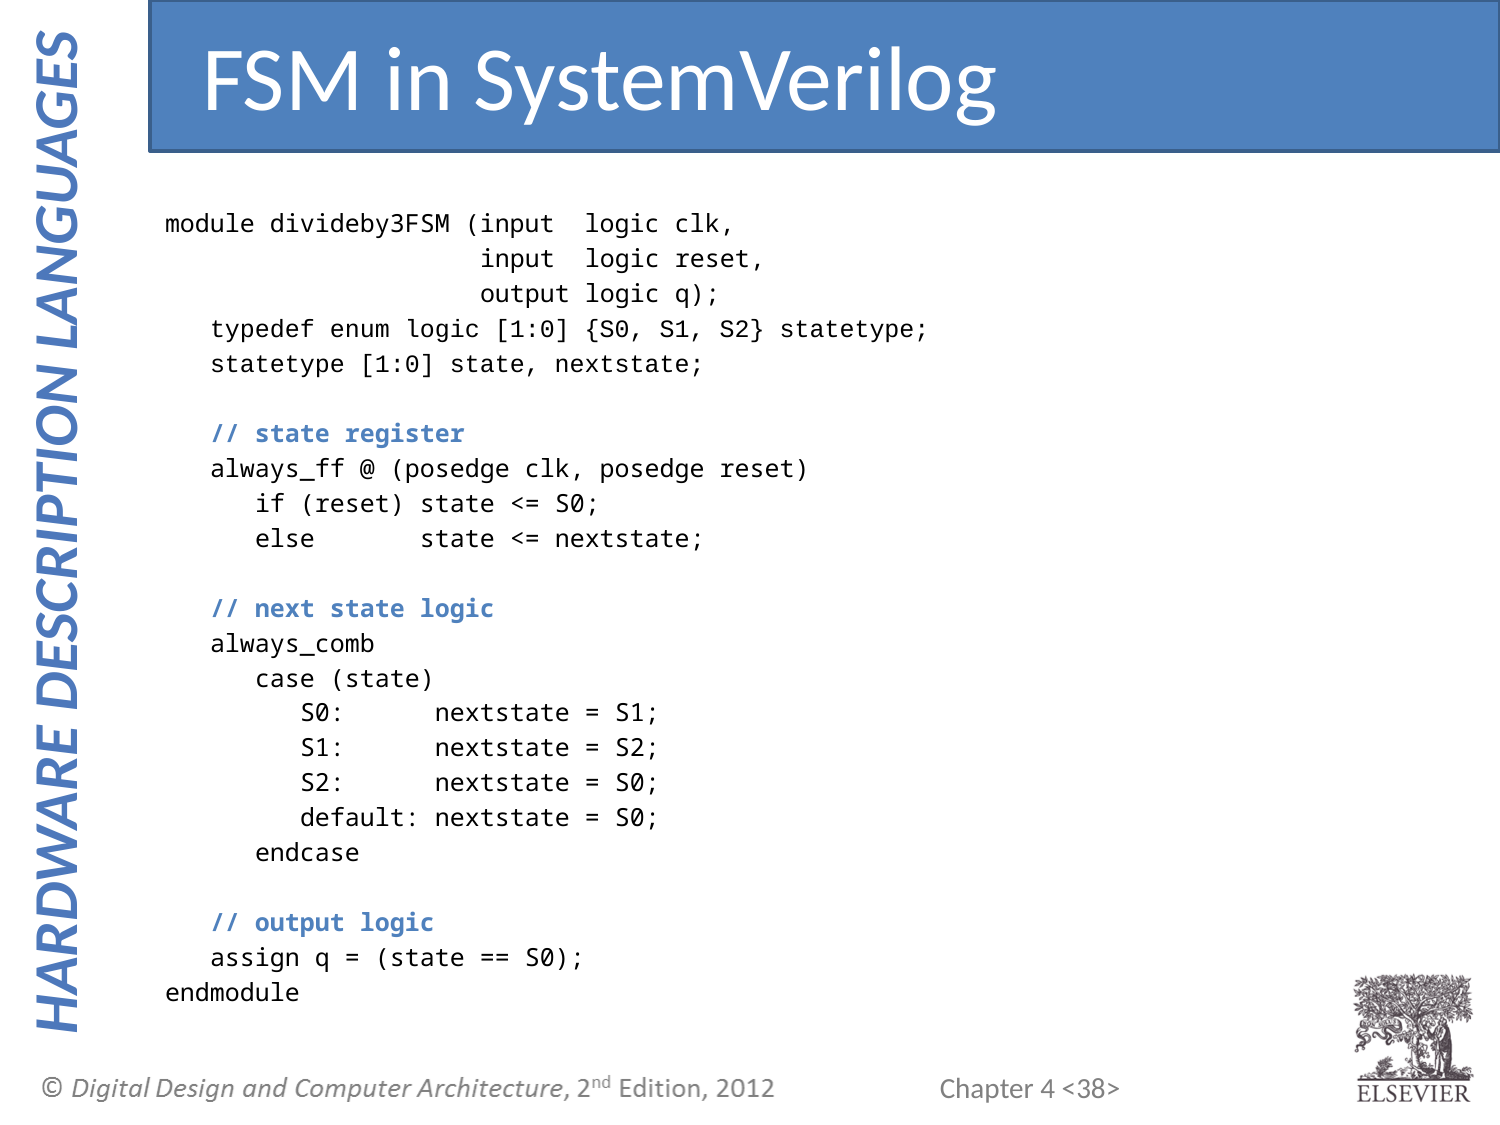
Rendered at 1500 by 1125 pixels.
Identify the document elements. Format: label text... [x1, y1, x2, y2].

picture [0, 0, 1500, 1125]
list module divideby3FSM (input logic clk, input logic reset, output logic q); typedef enum logic [1:0] {S0, S1, S2} statetype; statetype [1:0] state, nextstate; // state register always_ff @ (posedge clk, posedge reset) if (reset) state <= S0; else state <= nextstate; // next state logic always_comb case (state) S0: nextstate = S1; S1: nextstate = S2; S2: nextstate = S0; default: nextstate = S0; endcase // output logic assign q = (state == S0); endmodule [150, 200, 1013, 1050]
text_box FSM in SystemVerilog [187, 11, 1488, 136]
text_box [87, 174, 1413, 1025]
